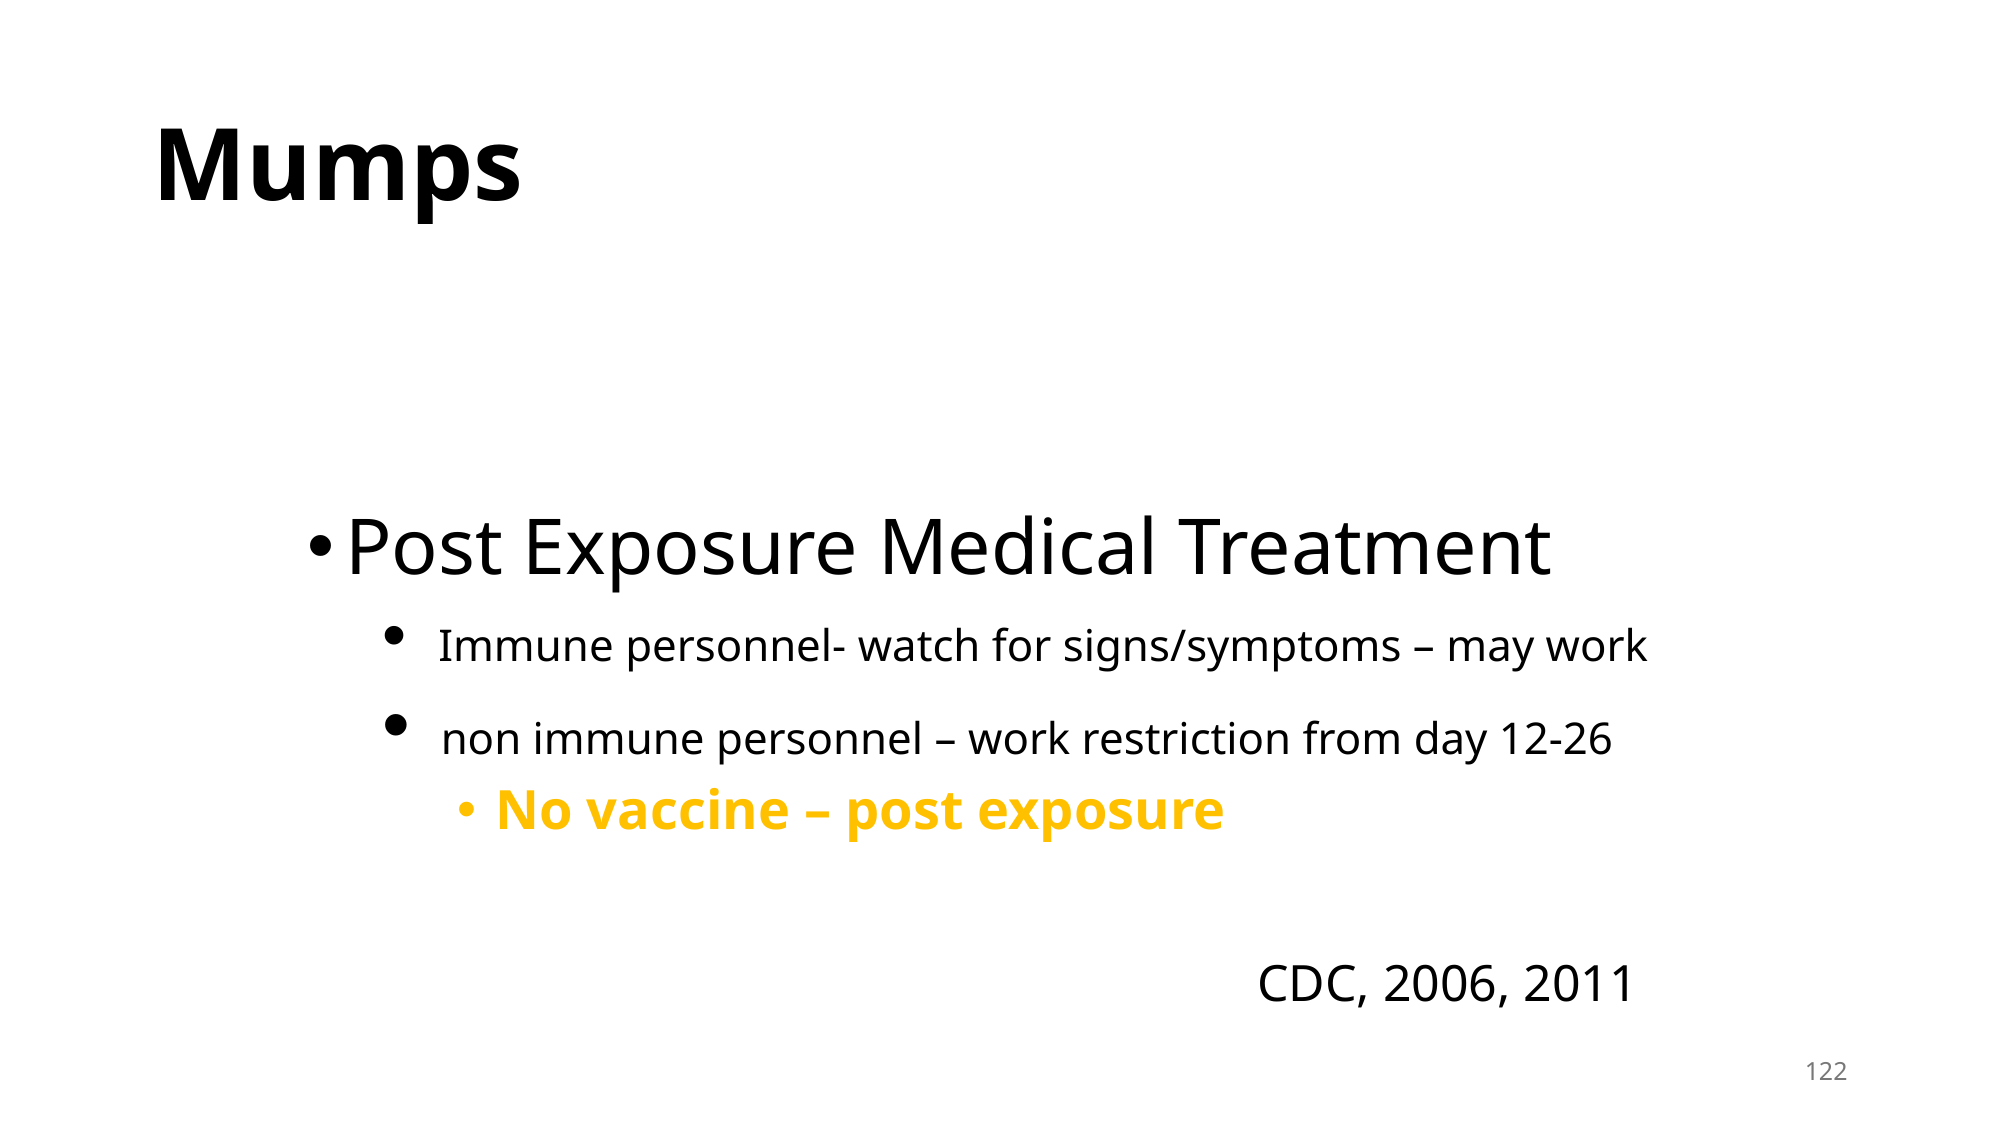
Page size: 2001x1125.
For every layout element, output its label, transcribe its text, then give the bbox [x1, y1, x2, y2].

text_box CDC, 2006, 2011 [1242, 944, 1653, 1019]
slide_number 122 [1412, 1042, 1863, 1103]
list Post Exposure Medical Treatment Immune personnel- watch for signs/symptoms – may work non immune personnel – work restriction from day 12-26 No vaccine – post exposure [292, 387, 1707, 991]
title Mumps [137, 59, 1863, 278]
